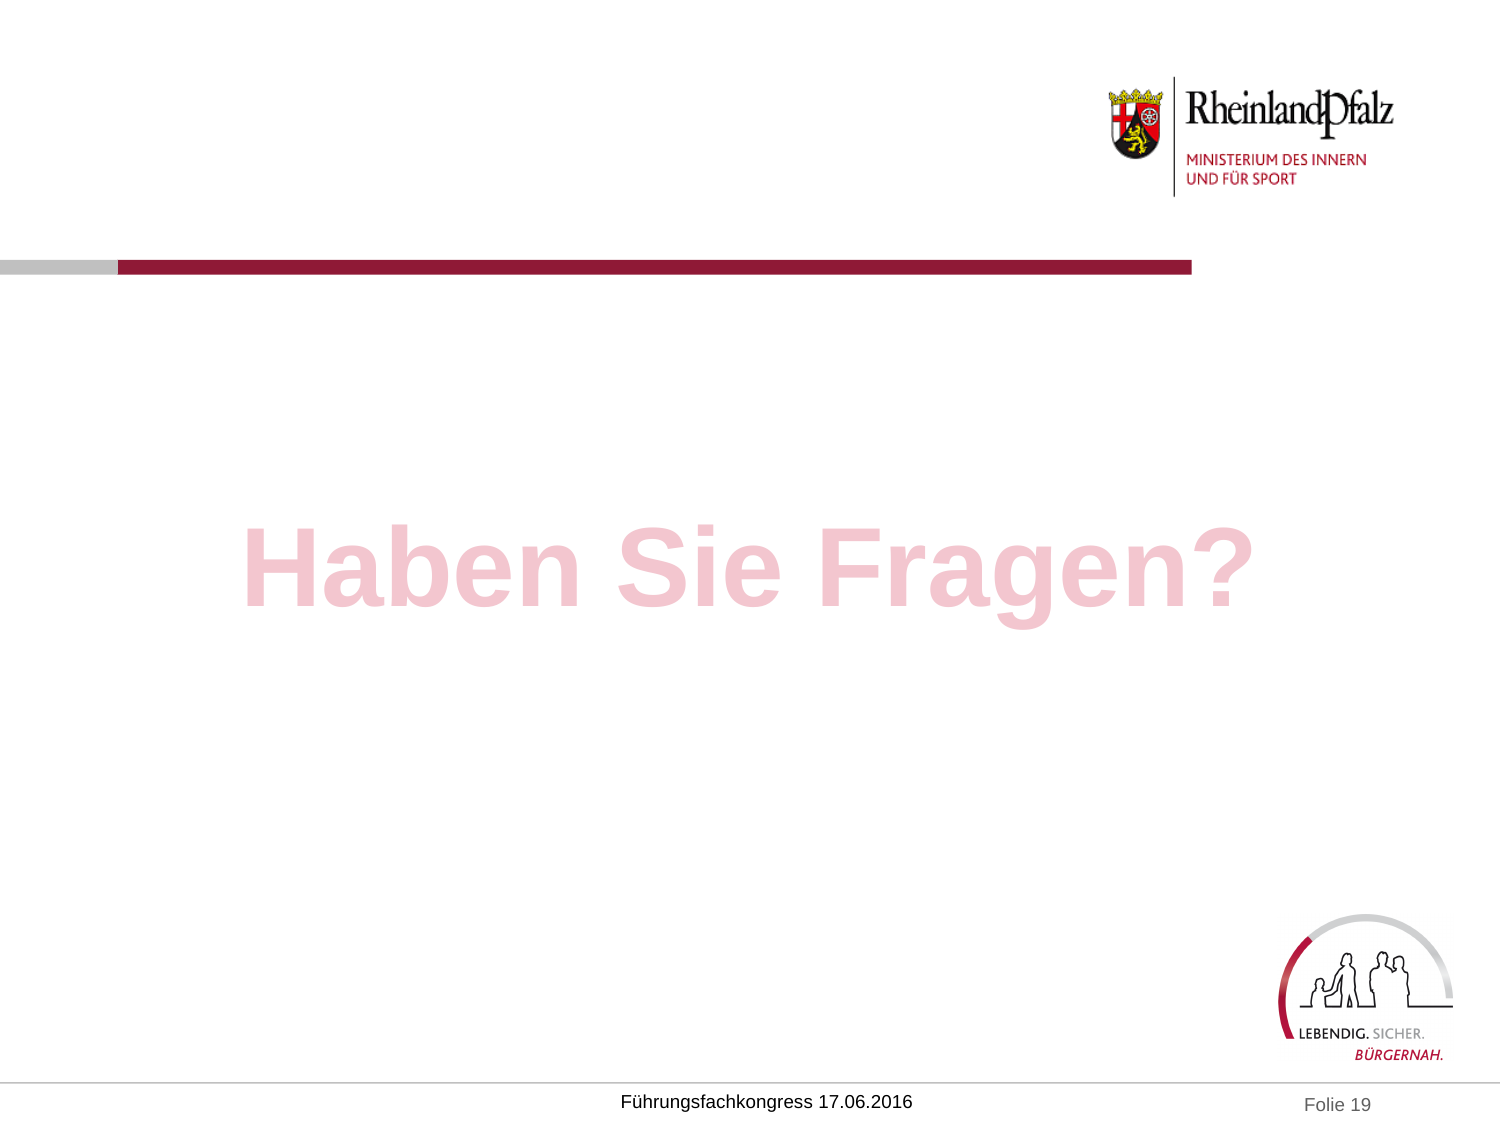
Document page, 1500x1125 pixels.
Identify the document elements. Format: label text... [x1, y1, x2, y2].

picture [1021, 0, 1484, 256]
text_box Haben Sie Fragen? [225, 486, 1275, 637]
picture [1277, 913, 1454, 1061]
footer Führungsfachkongress 17.06.2016 [605, 1082, 1081, 1117]
